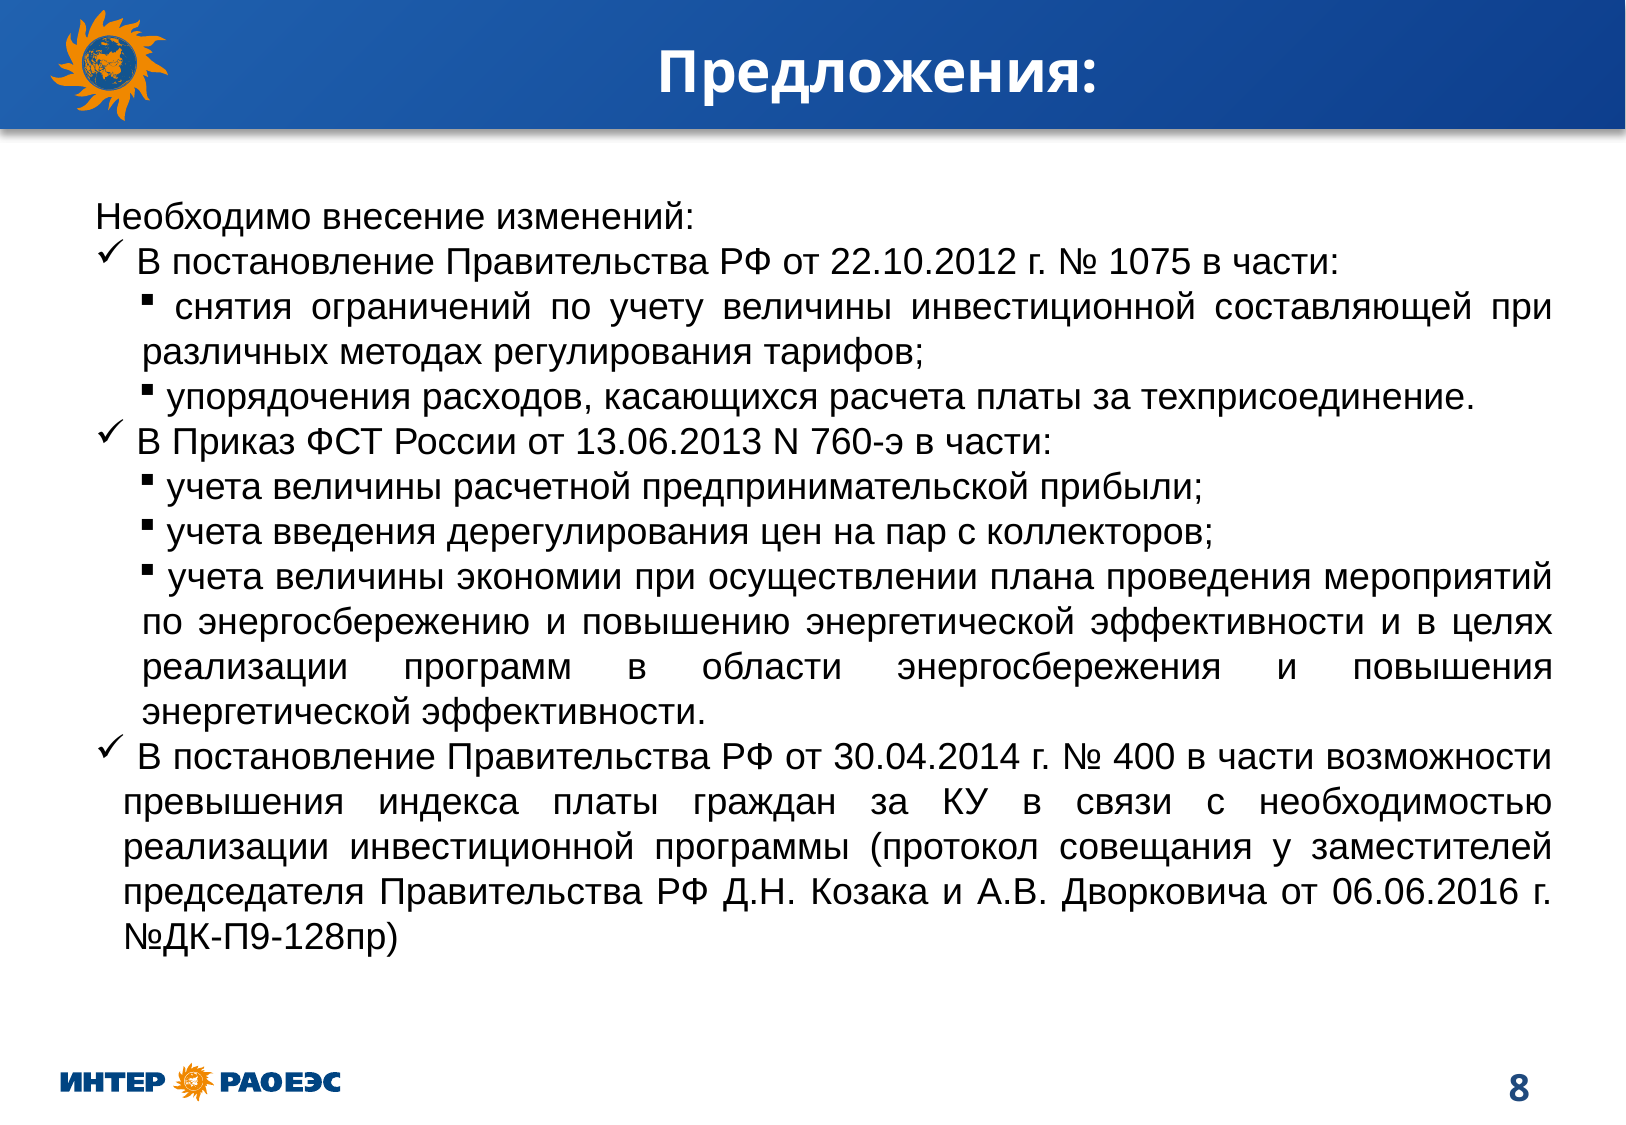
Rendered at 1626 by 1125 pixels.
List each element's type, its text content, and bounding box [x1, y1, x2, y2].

title Предложения: [186, 26, 1569, 113]
text_box Необходимо внесение изменений: В постановление Правительства РФ от 22.10.2012 г. № 1075 в части: снятия ограничений по учету величины инвестиционной составляющей при различных методах регулирования тарифов; упорядочения расходов, касающихся расчета платы за техприсоединение. В Приказ ФСТ России от 13.06.2013 N 760-э в части: учета величины расчетной предпринимательской прибыли; учета введения дерегулирования цен на пар с коллекторов; учета величины экономии при осуществлении плана проведения мероприятий по энергосбережению и повышению энергетической эффективности и в целях реализации программ в области энергосбережения и повышения энергетической эффективности. В постановление Правительства РФ от 30.04.2014 г. № 400 в части возможности превышения индекса платы граждан за КУ в связи с необходимостью реализации инвестиционной программы (протокол совещания у заместителей председателя Правительства РФ Д.Н. Козака и А.В. Дворковича от 06.06.2016 г. №ДК-П9-128пр) [80, 184, 1569, 965]
